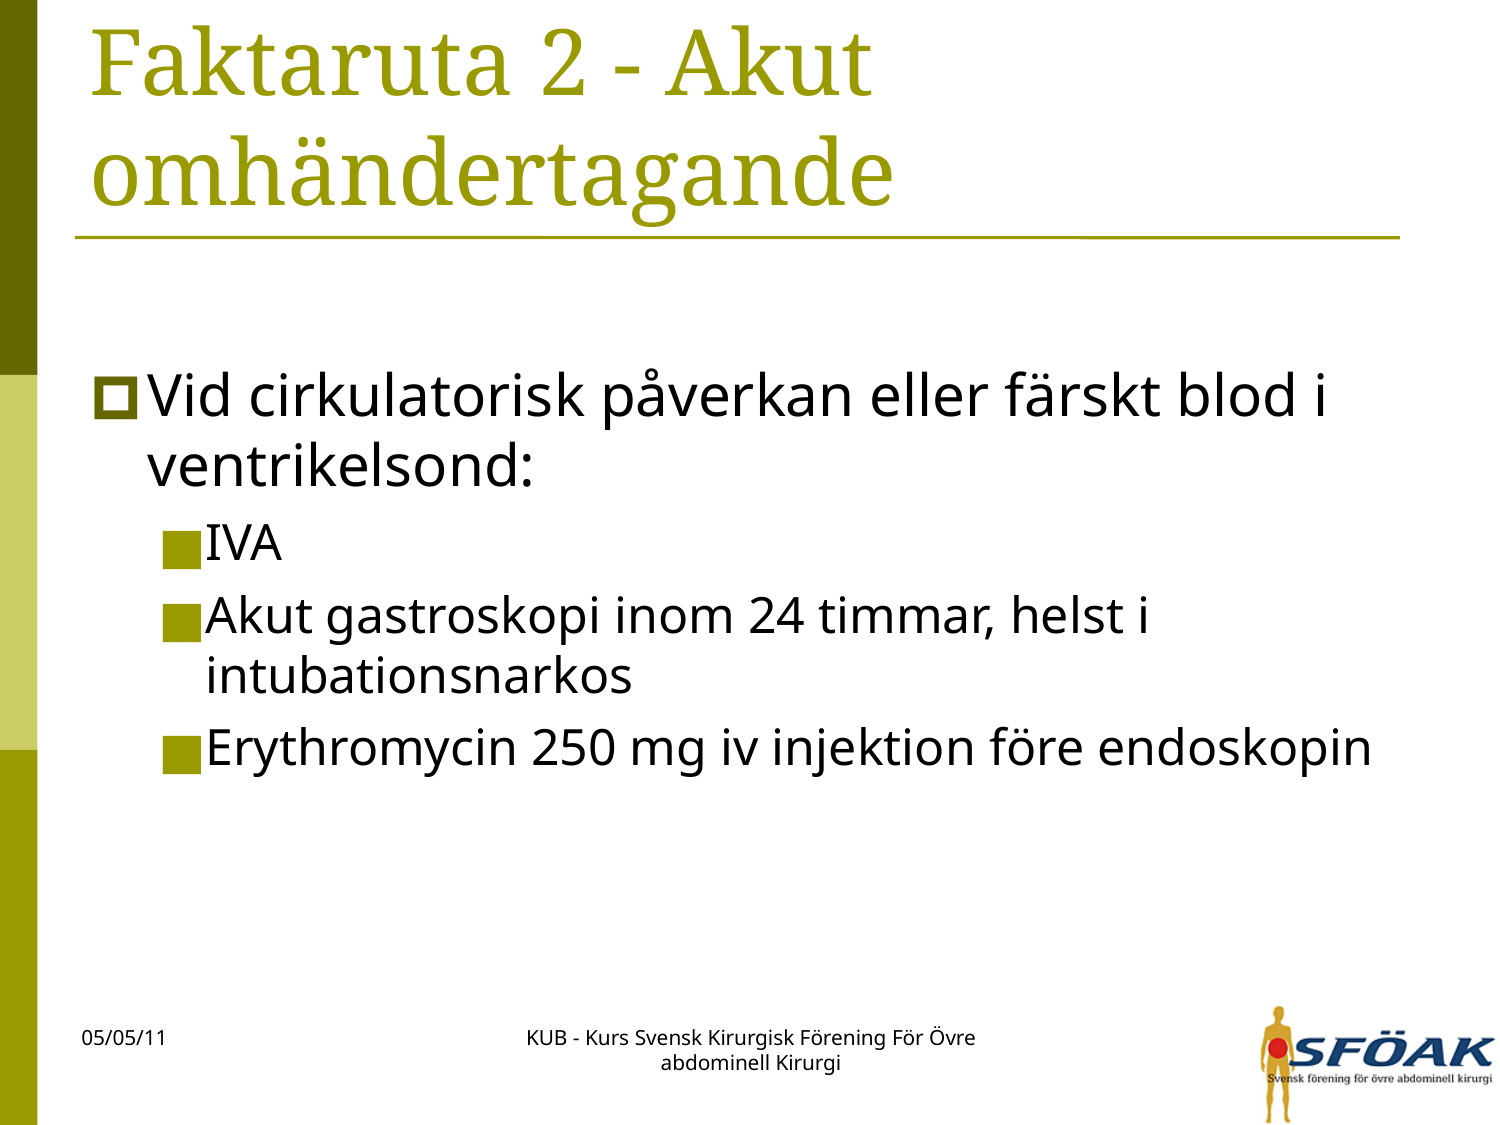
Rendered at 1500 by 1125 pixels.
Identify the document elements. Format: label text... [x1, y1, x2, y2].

text_box [0, 374, 38, 749]
text_box [0, 0, 38, 374]
list Vid cirkulatorisk påverkan eller färskt blod i ventrikelsond: IVA Akut gastroskopi inom 24 timmar, helst i intubationsnarkos Erythromycin 250 mg iv injektion före endoskopin [76, 350, 1414, 981]
text_box KUB - Kurs Svensk Kirurgisk Förening För Övre abdominell Kirurgi [512, 1025, 990, 1092]
picture [1257, 1004, 1500, 1125]
text_box 05/05/11 [74, 1024, 427, 1067]
title Faktaruta 2 - Akut omhändertagande [75, 0, 1425, 233]
text_box [0, 749, 38, 1125]
